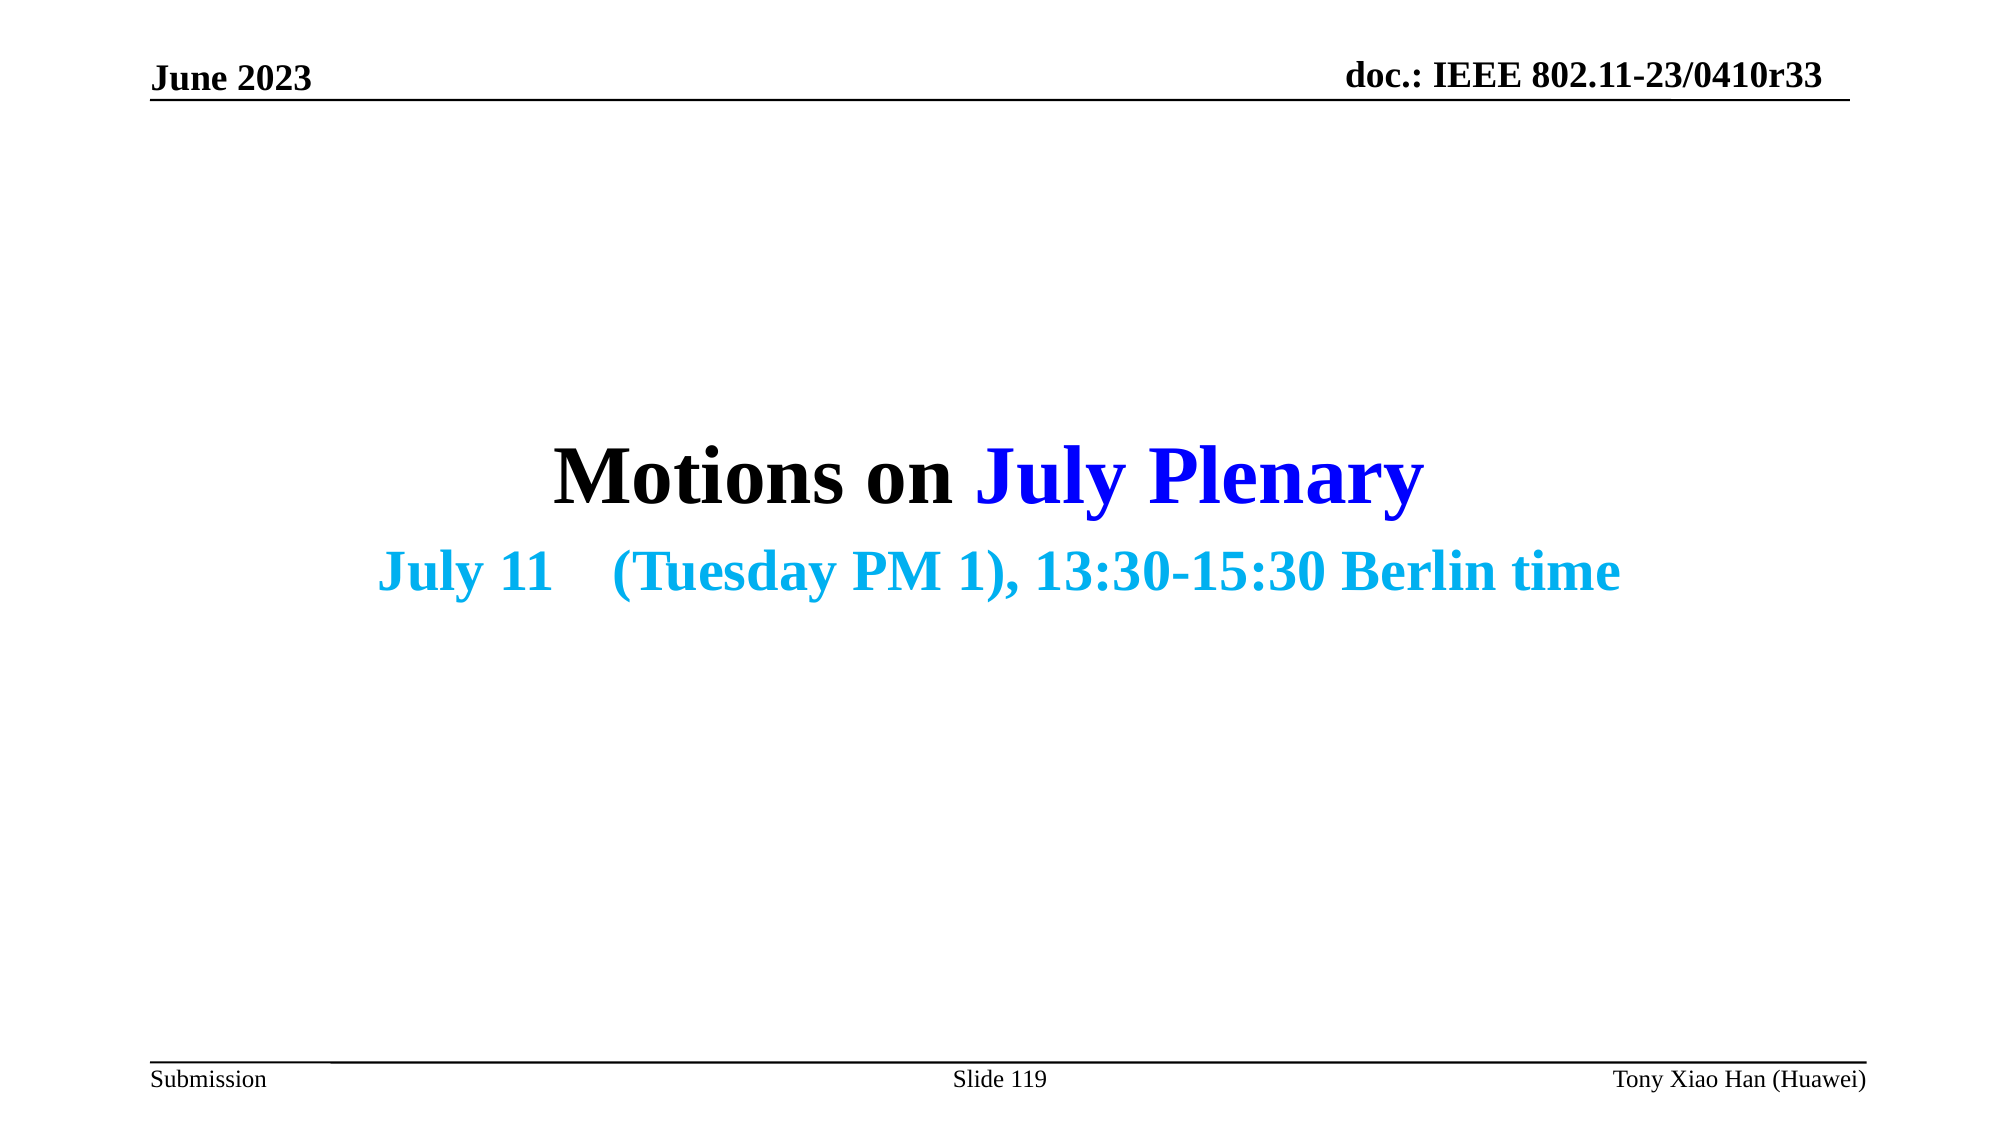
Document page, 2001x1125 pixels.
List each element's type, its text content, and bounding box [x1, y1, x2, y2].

text_box Motions on July Plenary July 11 (Tuesday PM 1), 13:30-15:30 Berlin time [249, 412, 1750, 950]
